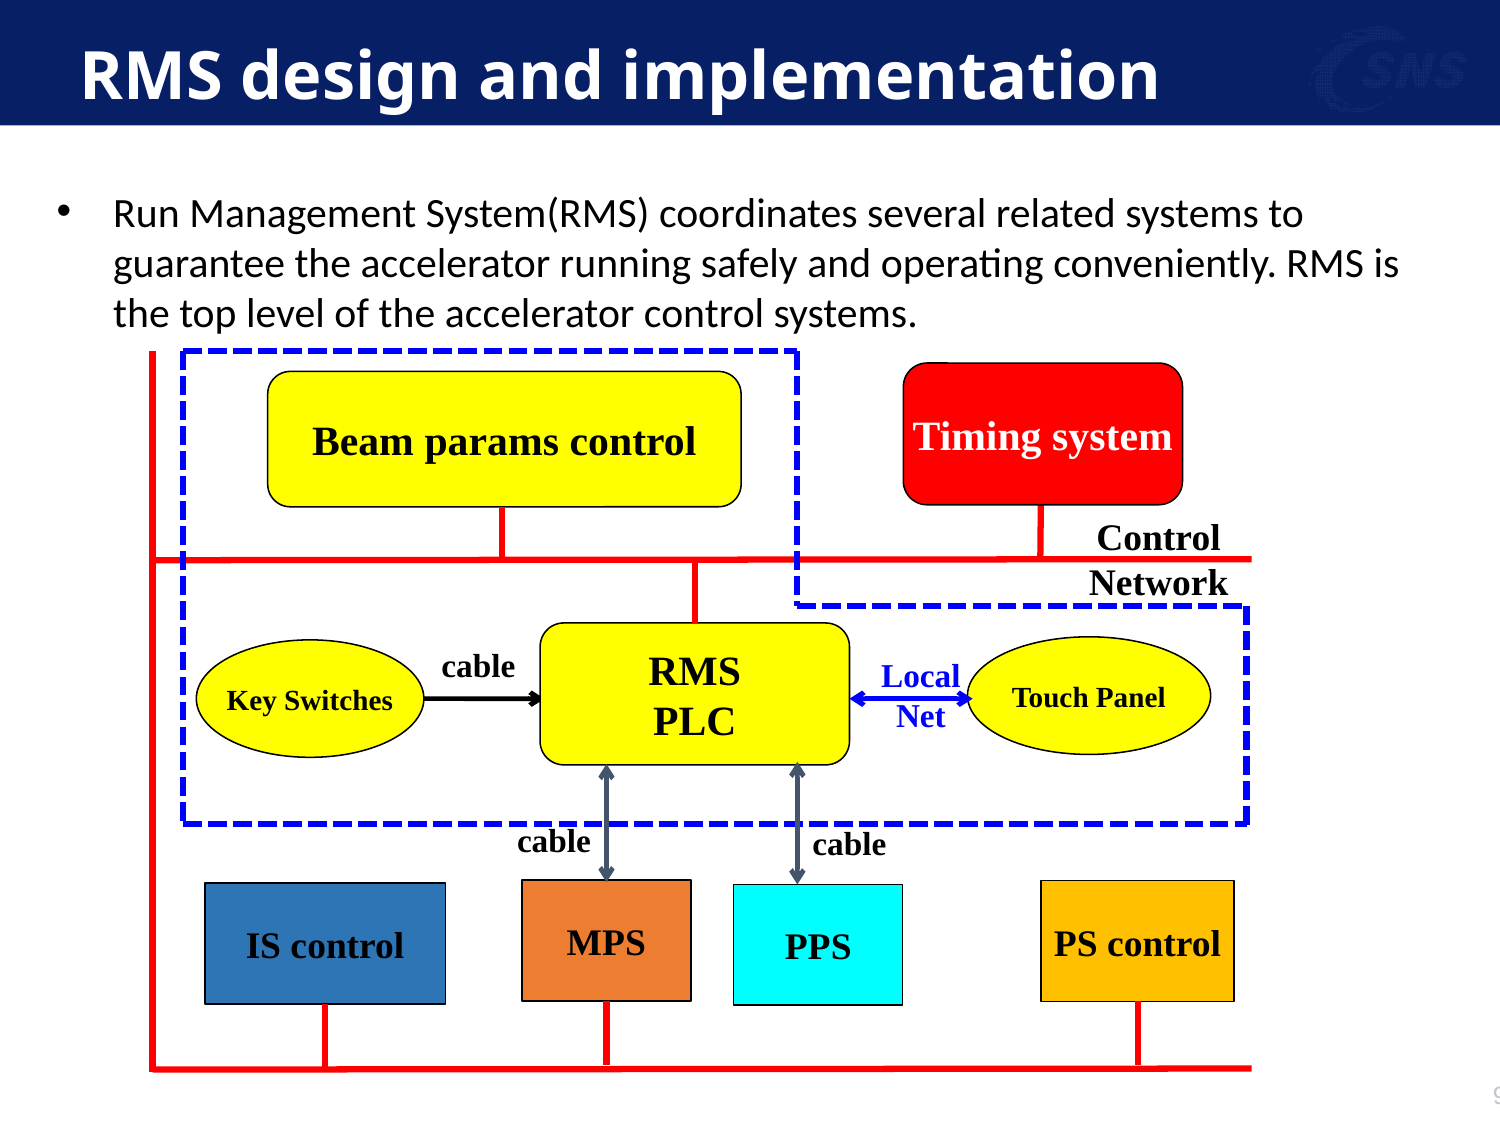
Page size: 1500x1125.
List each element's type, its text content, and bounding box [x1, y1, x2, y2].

text_box cable [607, 811, 619, 823]
text_box cable [789, 824, 797, 870]
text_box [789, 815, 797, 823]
text_box Beam params control [267, 371, 742, 507]
text_box Touch Panel [1014, 636, 1211, 755]
text_box MPS [521, 879, 691, 1001]
text_box PPS [733, 884, 903, 1006]
text_box IS control [204, 882, 446, 1004]
text_box Run Management System(RMS) coordinates several related systems to guarantee the accelerator running safely and operating conveniently. RMS is the top level of the accelerator control systems. [41, 177, 1424, 343]
text_box PS control [1040, 880, 1235, 1002]
text_box Timing system [903, 363, 1183, 505]
text_box Control Network [1065, 561, 1252, 611]
text_box Key Switches [196, 639, 424, 758]
text_box RMS PLC [540, 622, 850, 765]
text_box Control Network [1065, 505, 1252, 559]
text_box cable [798, 824, 910, 870]
text_box cable [607, 824, 619, 867]
text_box Local Net [816, 647, 1025, 742]
title RMS design and implementation [64, 29, 1354, 126]
text_box cable [798, 815, 910, 823]
text_box cable [417, 636, 539, 692]
text_box cable [490, 811, 606, 823]
text_box cable [490, 824, 606, 867]
